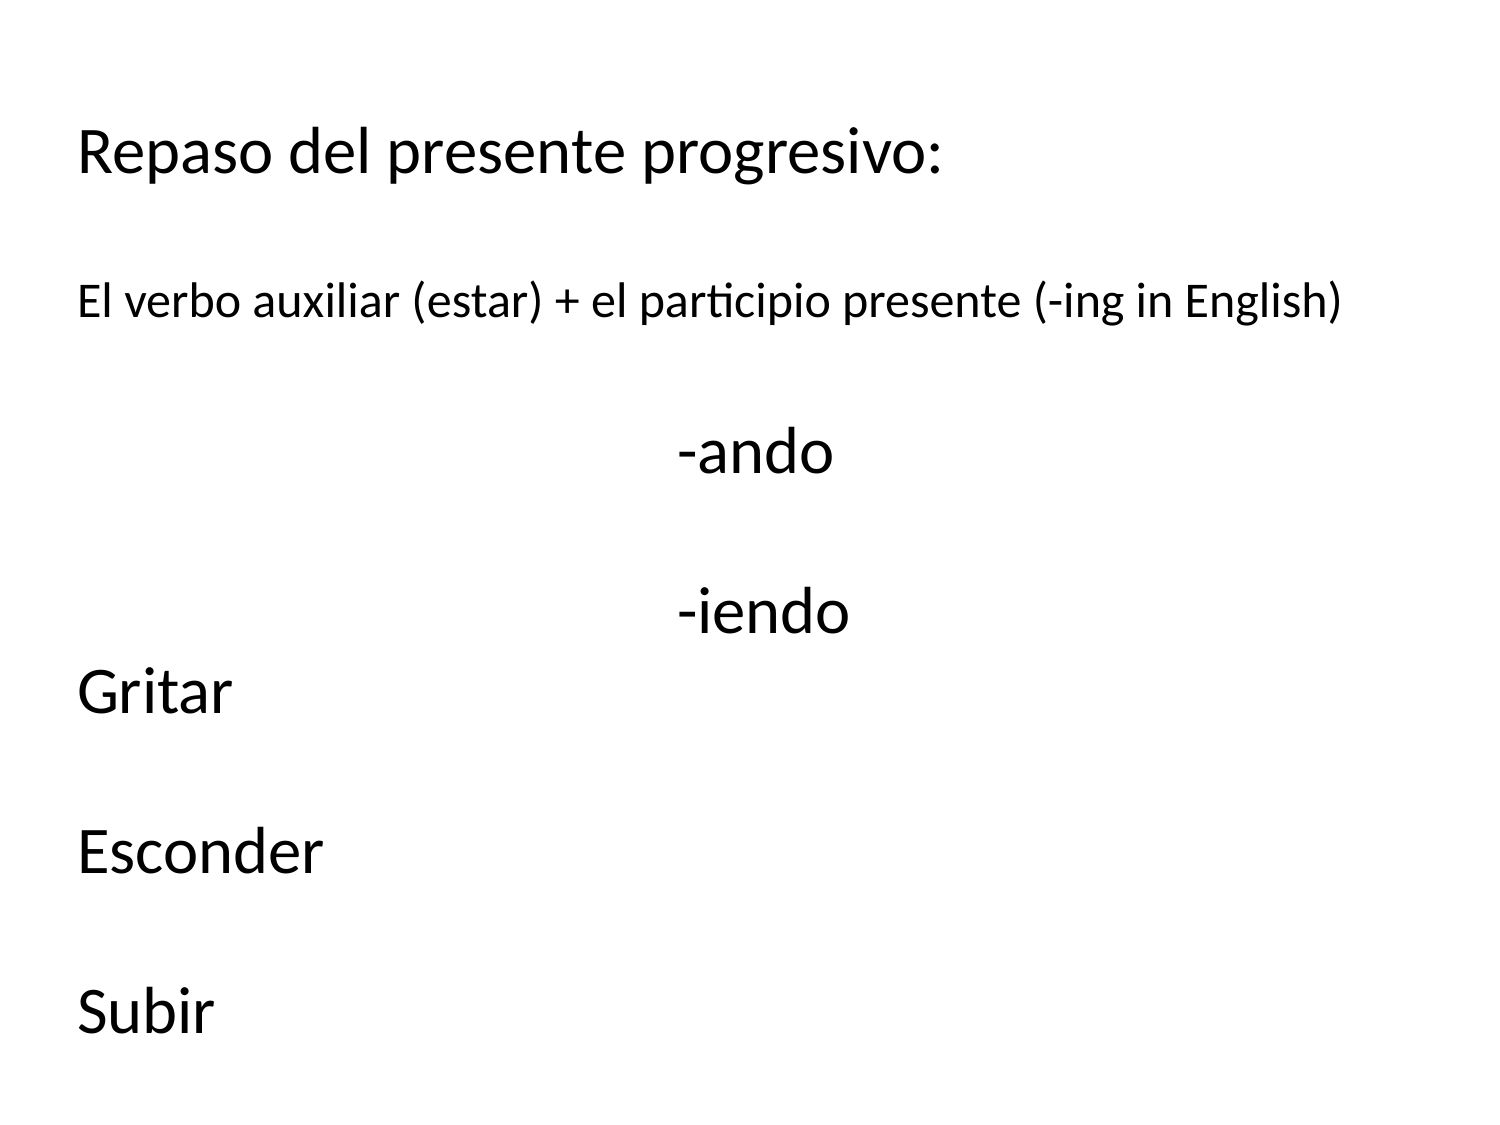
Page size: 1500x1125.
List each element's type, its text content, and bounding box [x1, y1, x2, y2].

text_box Repaso del presente progresivo: El verbo auxiliar (estar) + el participio presente (-ing in English) -ando -iendo Gritar Esconder Subir [62, 99, 1425, 1055]
